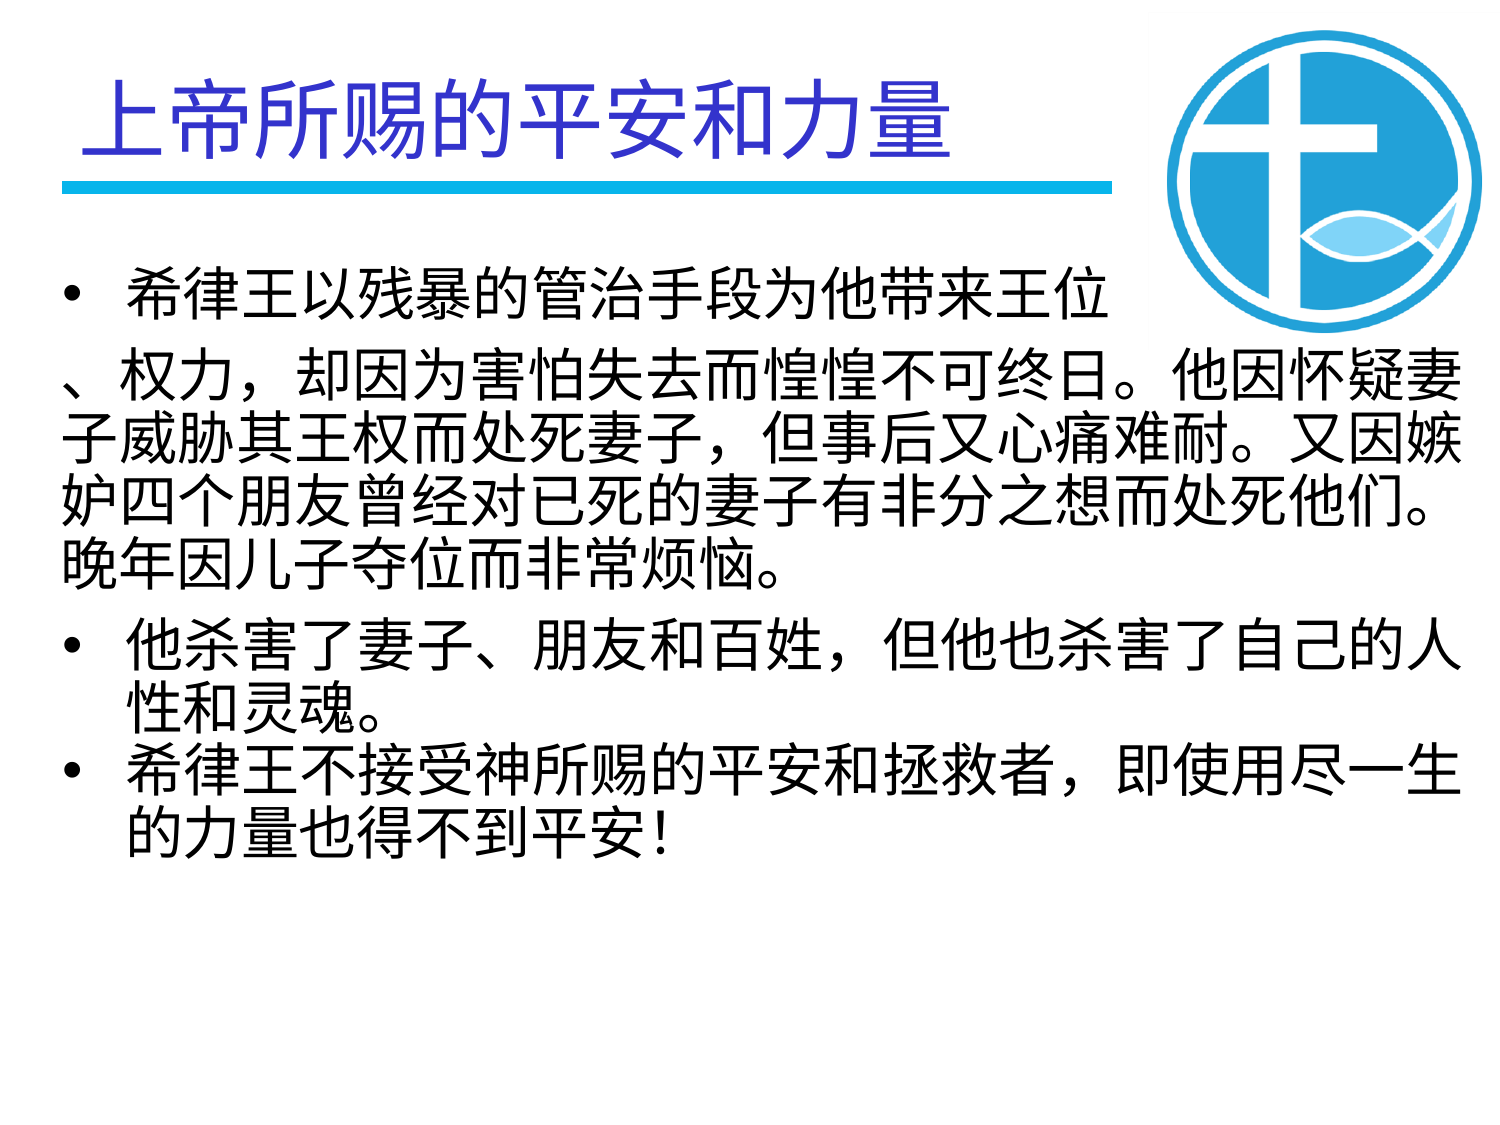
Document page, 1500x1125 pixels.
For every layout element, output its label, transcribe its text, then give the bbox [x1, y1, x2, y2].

picture [1148, 12, 1500, 350]
text_box 上帝所赐的平安和力量 [71, 15, 1158, 233]
list 希律王以残暴的管治手段为他带来王位 、权力，却因为害怕失去而惶惶不可终日。他因怀疑妻子威胁其王权而处死妻子，但事后又心痛难耐。又因嫉妒四个朋友曾经对已死的妻子有非分之想而处死他们。晚年因儿子夺位而非常烦恼。 他杀害了妻子、朋友和百姓，但他也杀害了自己的人性和灵魂。 希律王不接受神所赐的平安和拯救者，即使用尽一生的力量也得不到平安！ [52, 257, 1472, 1000]
